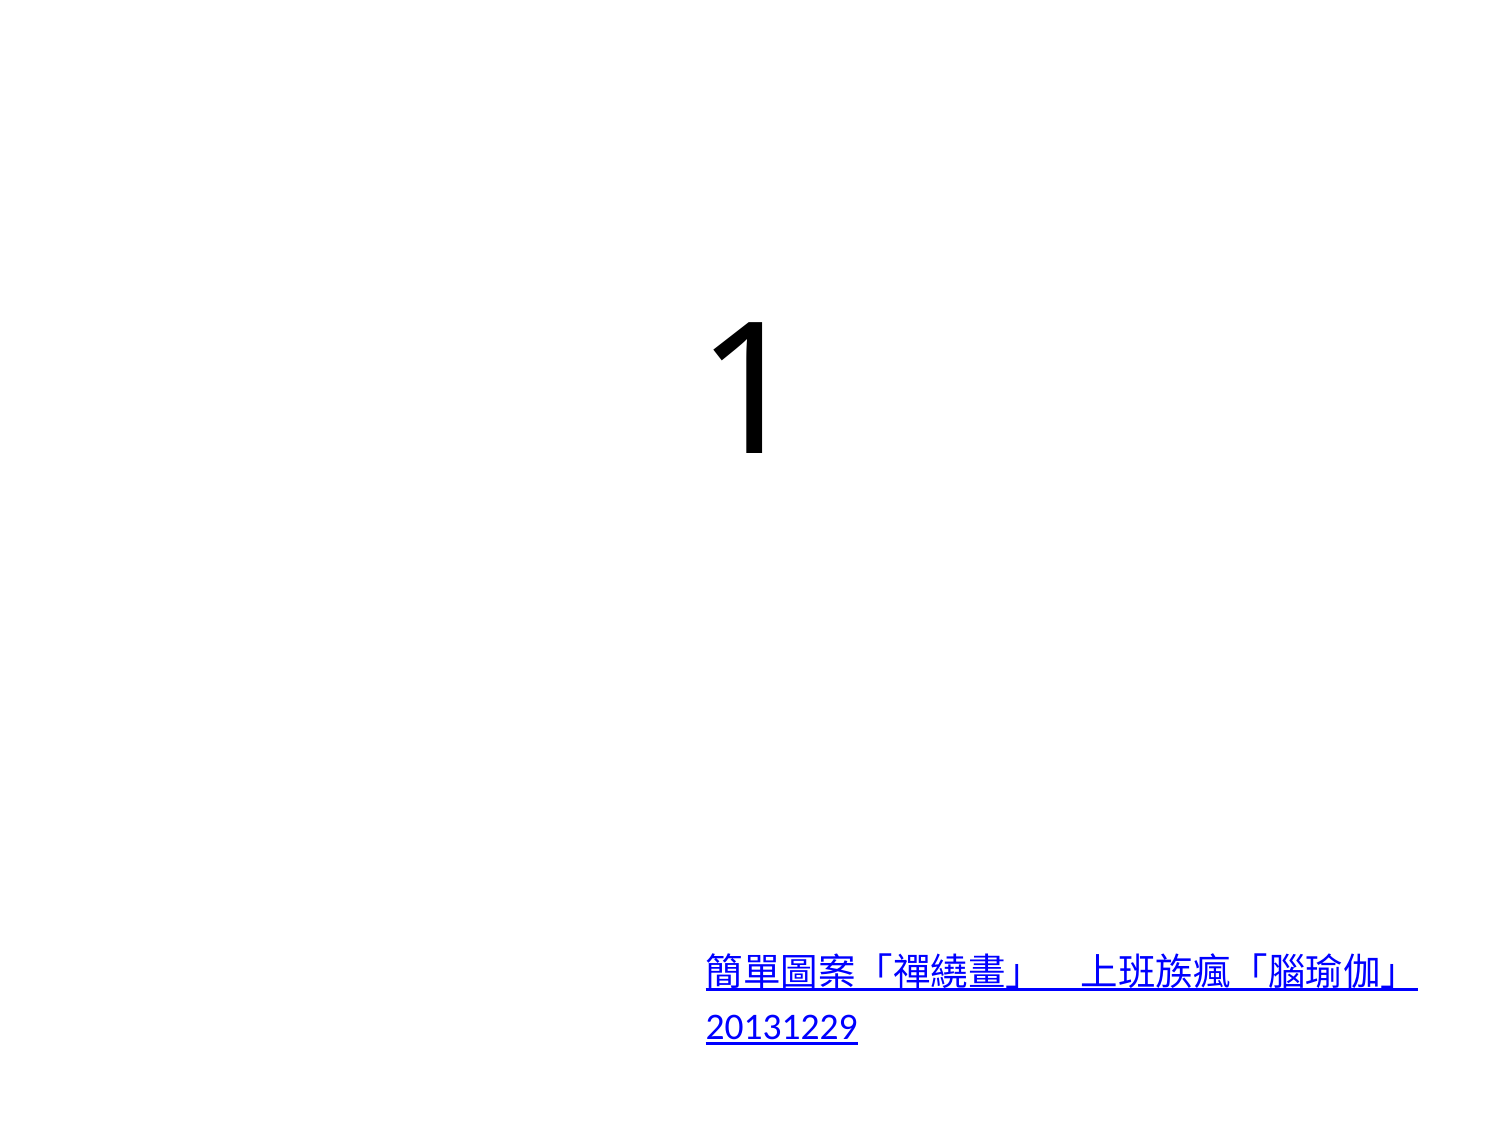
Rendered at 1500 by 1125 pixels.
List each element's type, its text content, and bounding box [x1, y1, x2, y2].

list 1 [75, 262, 1425, 1005]
text_box 簡單圖案「禪繞畫」 上班族瘋「腦瑜伽」20131229 [690, 940, 1441, 1055]
